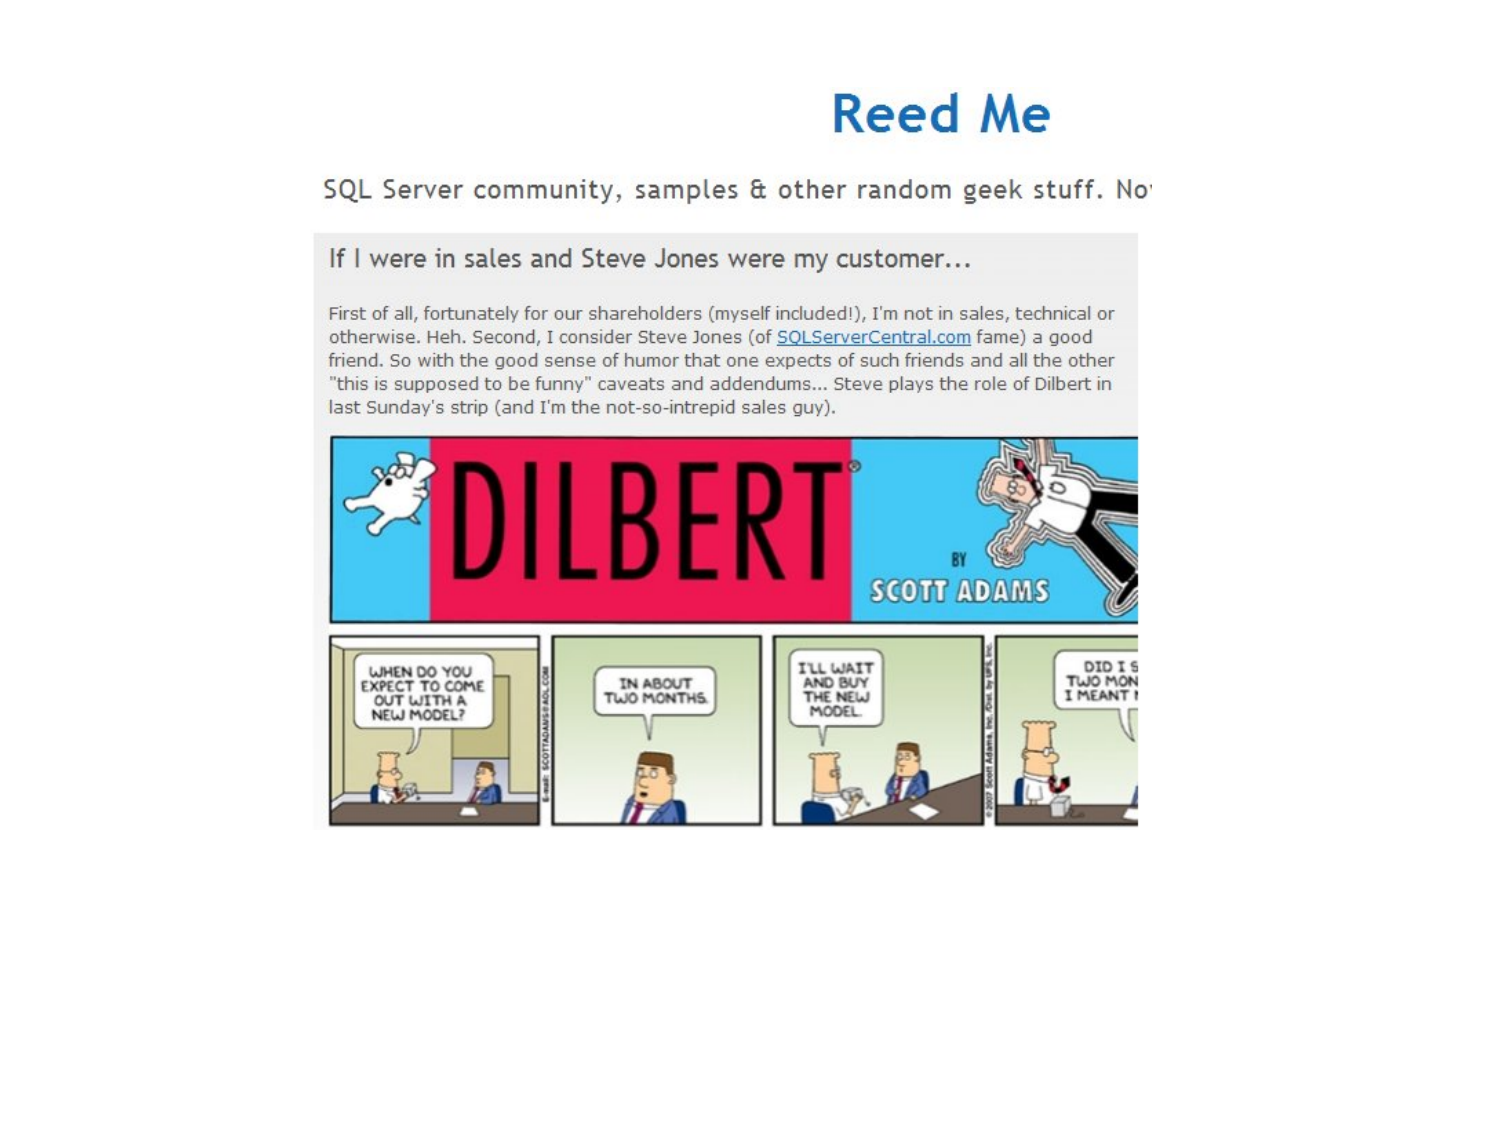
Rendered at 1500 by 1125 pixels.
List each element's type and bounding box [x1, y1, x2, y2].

list [299, 87, 1152, 831]
